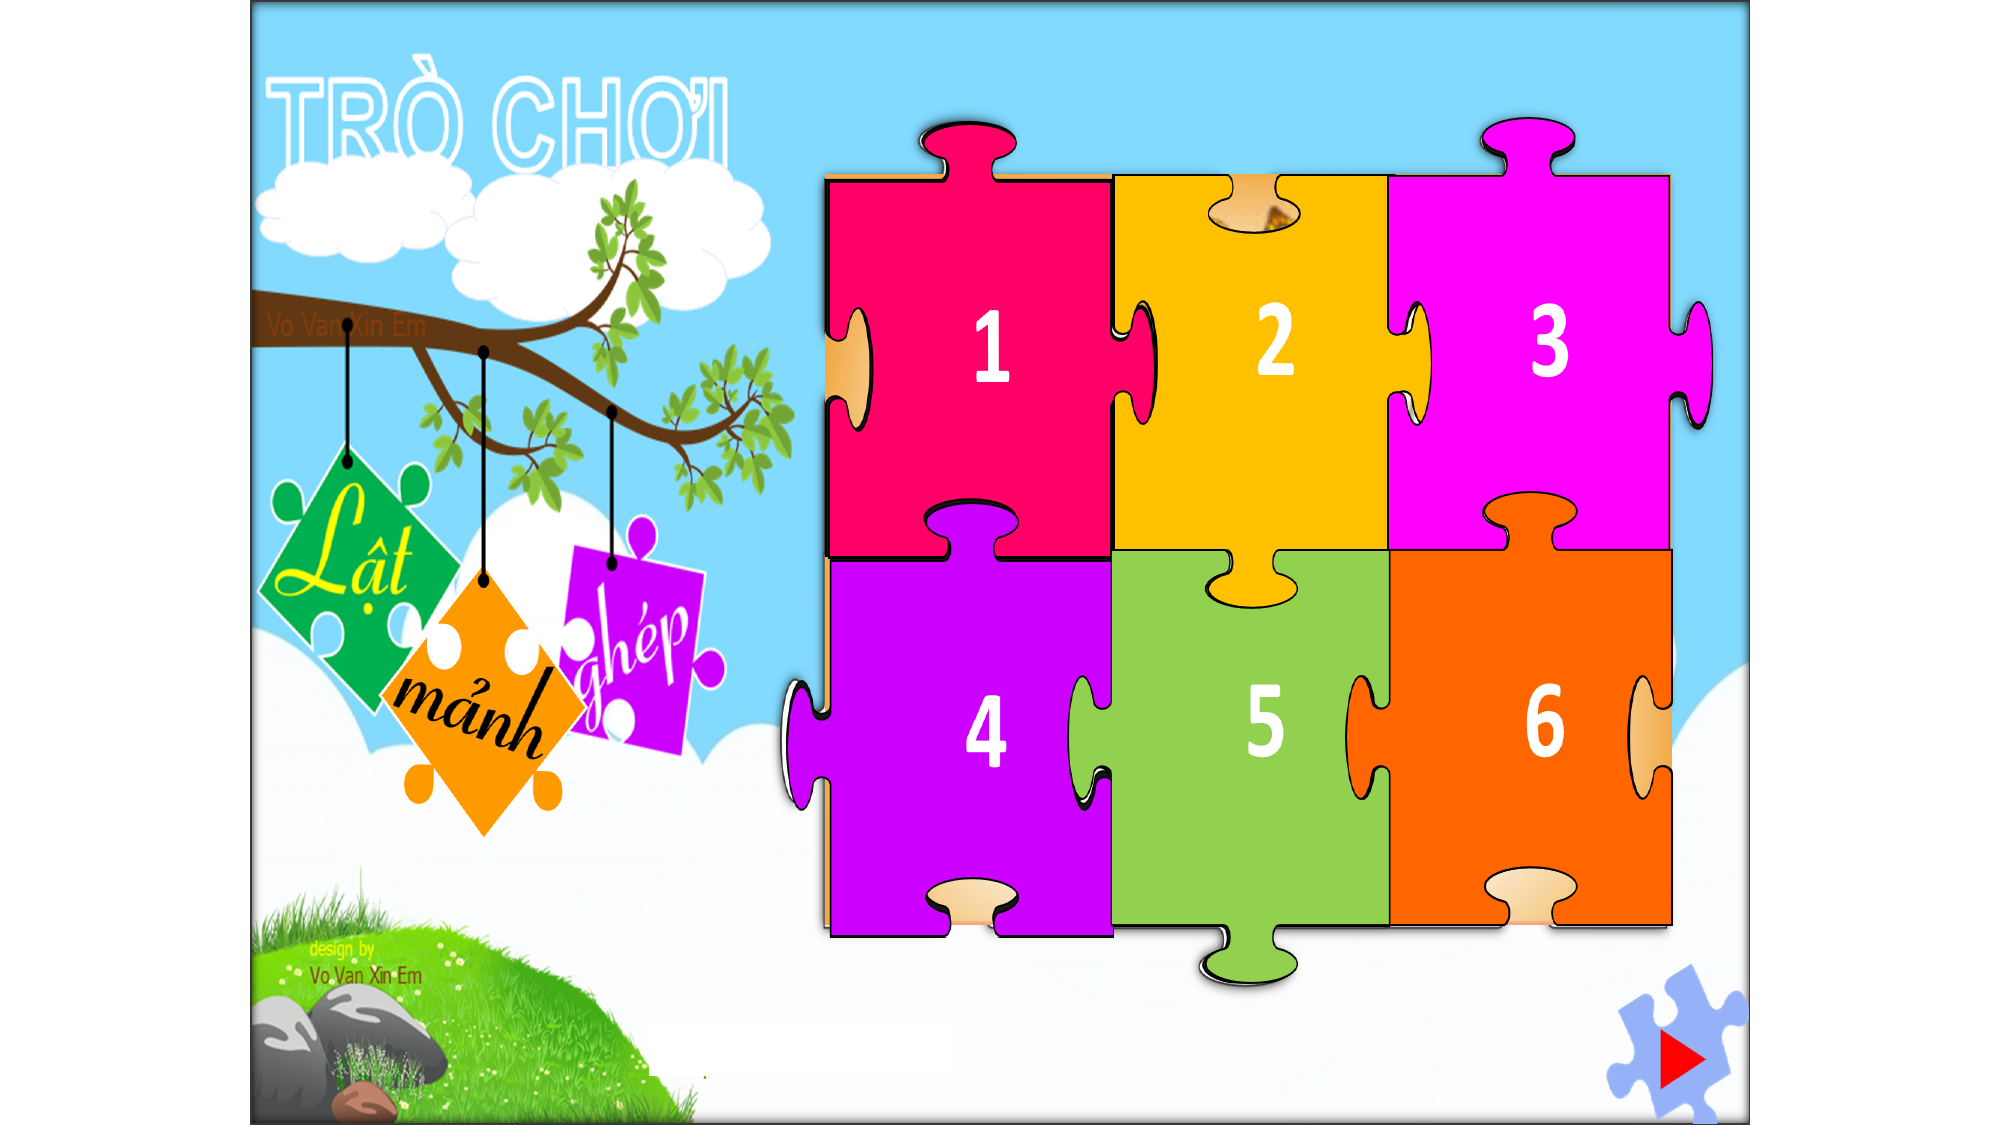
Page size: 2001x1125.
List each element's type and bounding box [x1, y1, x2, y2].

picture [250, 0, 1750, 1125]
